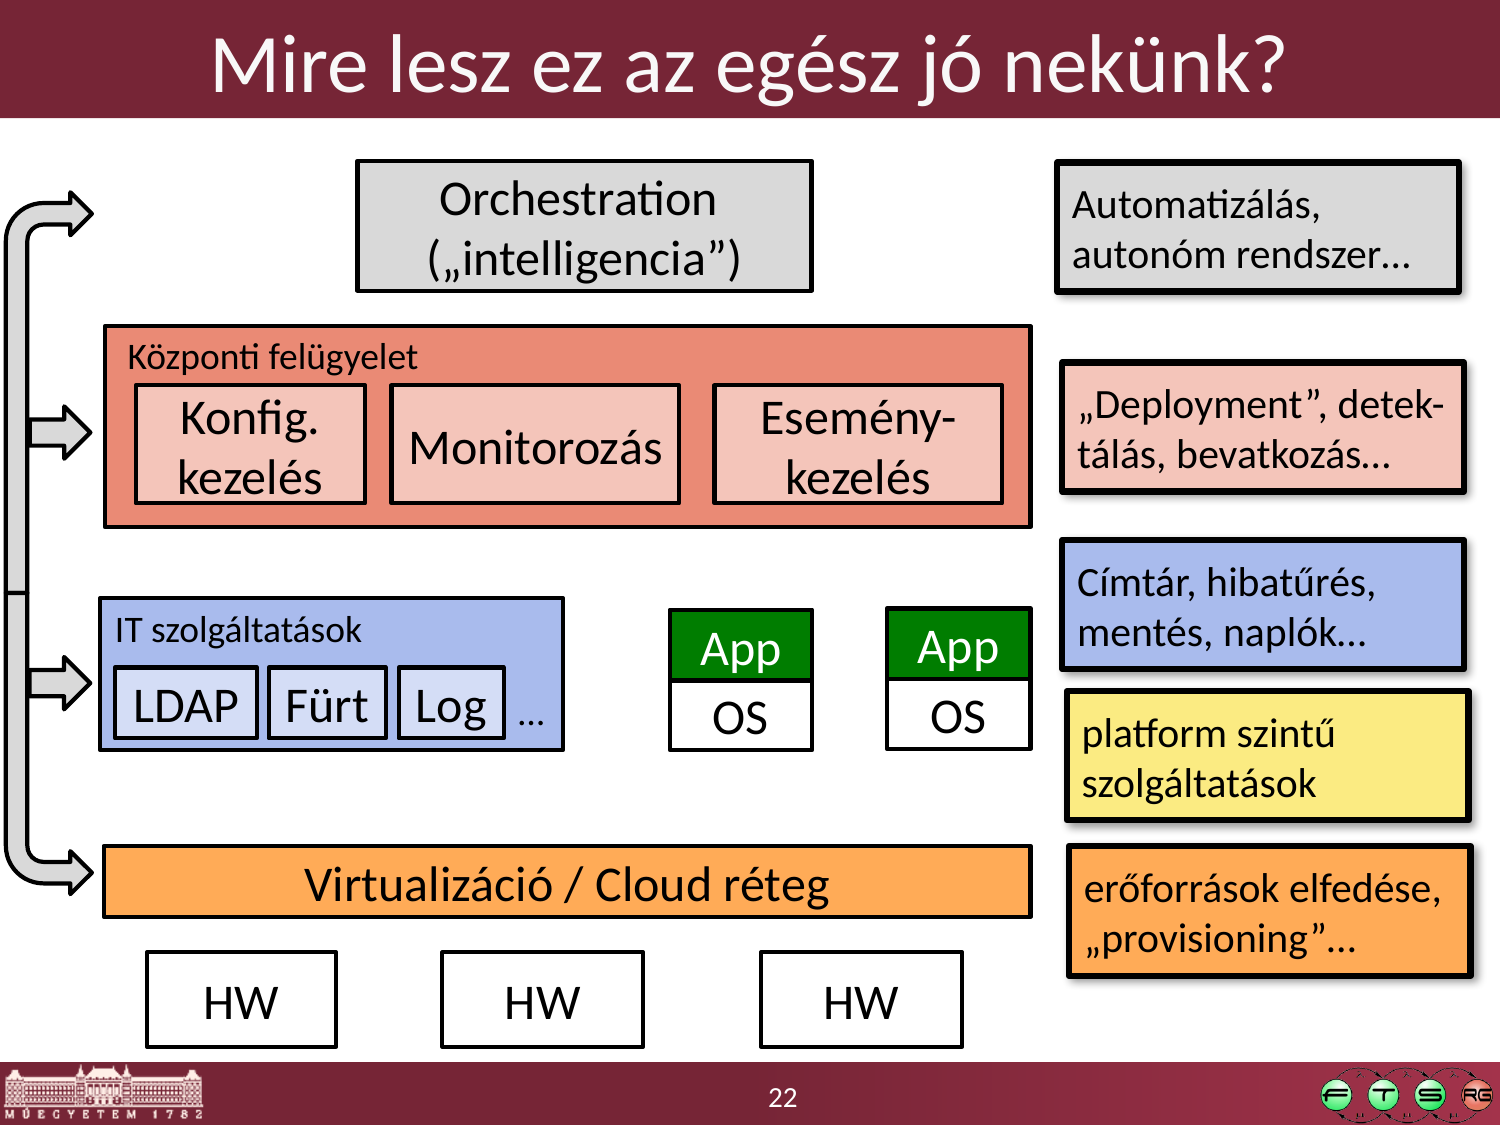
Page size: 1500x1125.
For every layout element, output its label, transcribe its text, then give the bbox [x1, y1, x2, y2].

text_box Log [397, 665, 506, 740]
title Mire lesz ez az egész jó nekünk? [0, 0, 1500, 119]
text_box OS [885, 681, 1033, 751]
text_box [3, 190, 94, 592]
text_box … [503, 680, 563, 741]
text_box [27, 655, 93, 712]
text_box [27, 404, 93, 461]
text_box [3, 590, 94, 897]
text_box LDAP [113, 665, 259, 740]
text_box Központi felügyelet [112, 324, 504, 385]
text_box App [885, 606, 1033, 681]
text_box erőforrások elfedése, „provisioning”… [1067, 844, 1473, 978]
text_box App [668, 608, 814, 683]
text_box Esemény-kezelés [712, 383, 1004, 505]
text_box Konfig. kezelés [134, 385, 367, 505]
text_box [98, 596, 565, 752]
text_box HW [440, 950, 645, 1049]
text_box Fürt [267, 665, 388, 740]
text_box platform szintű szolgáltatások [1065, 689, 1471, 822]
text_box Monitorozás [389, 383, 681, 505]
text_box „Deployment”, detek-tálás, bevatkozás… [1060, 360, 1466, 494]
picture [1318, 1065, 1494, 1125]
text_box HW [145, 950, 338, 1049]
text_box OS [668, 683, 814, 752]
text_box HW [759, 950, 964, 1049]
text_box [103, 324, 1033, 529]
text_box Címtár, hibatűrés, mentés, naplók… [1060, 538, 1466, 671]
text_box Orchestration („intelligencia”) [355, 159, 814, 293]
text_box Automatizálás, autonóm rendszer… [1055, 160, 1461, 294]
picture [0, 1063, 209, 1123]
text_box IT szolgáltatások [100, 597, 410, 658]
text_box Virtualizáció / Cloud réteg [102, 844, 1033, 919]
